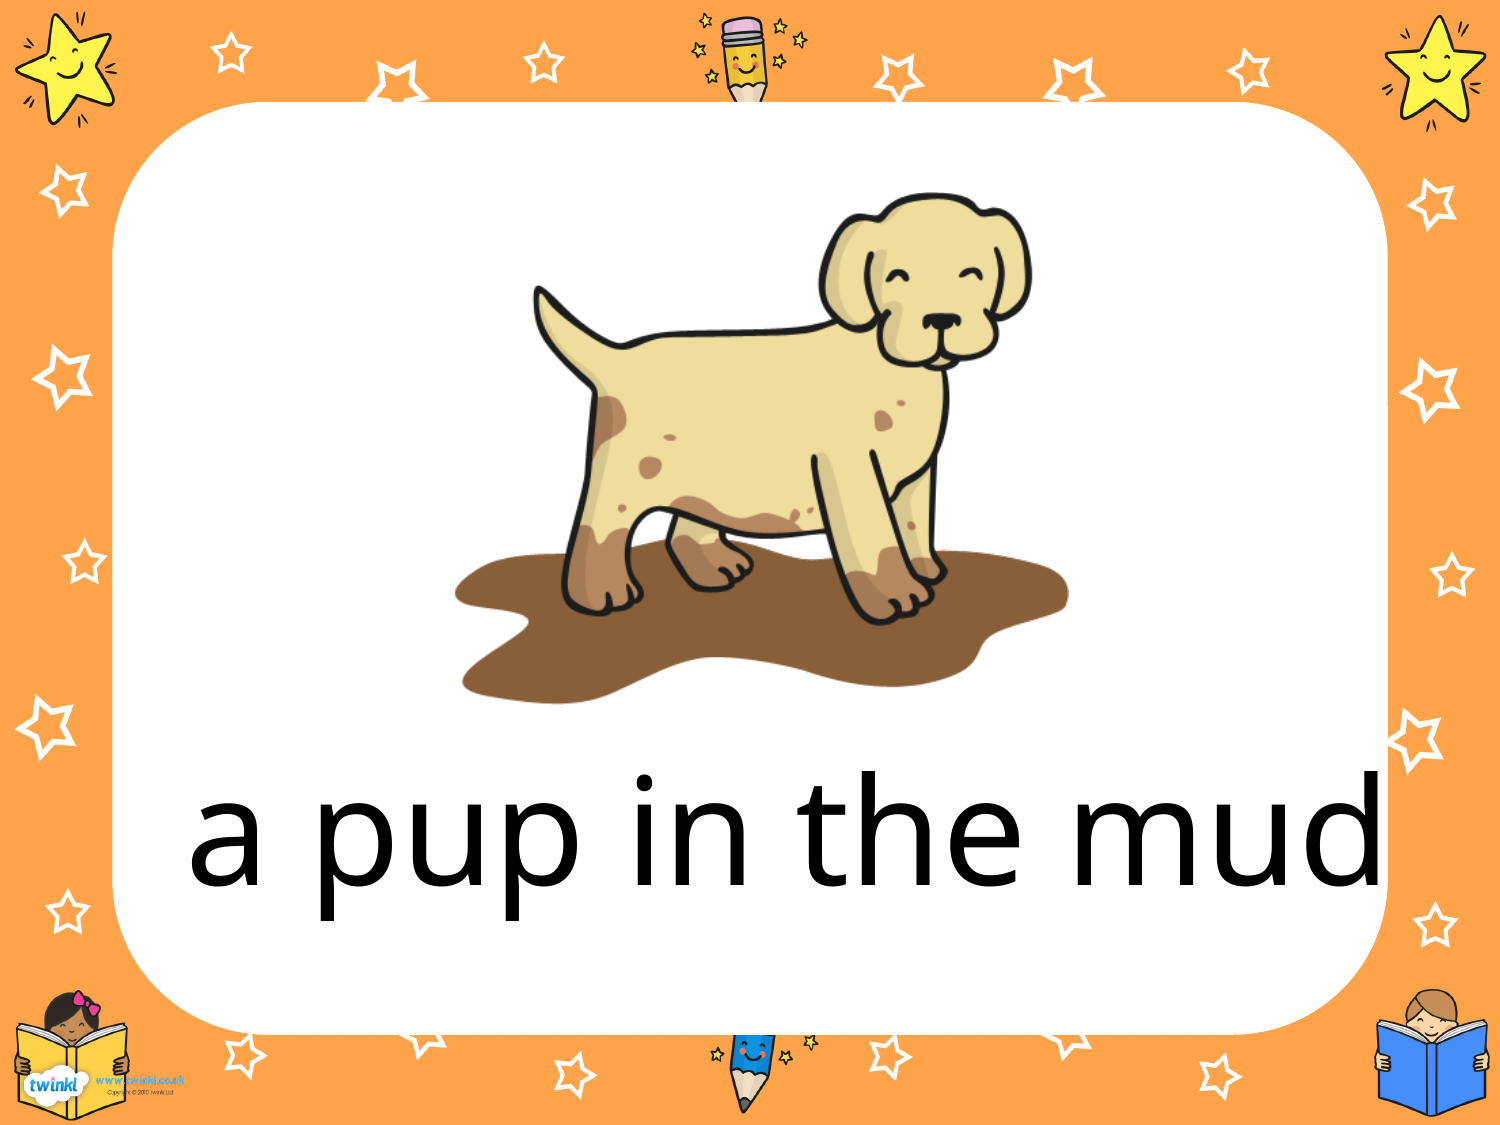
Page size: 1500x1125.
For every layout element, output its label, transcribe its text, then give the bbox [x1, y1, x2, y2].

text_box [110, 99, 1390, 1037]
picture [0, 0, 1500, 1125]
picture [454, 192, 1070, 705]
text_box a pup in the mud [171, 727, 1500, 923]
